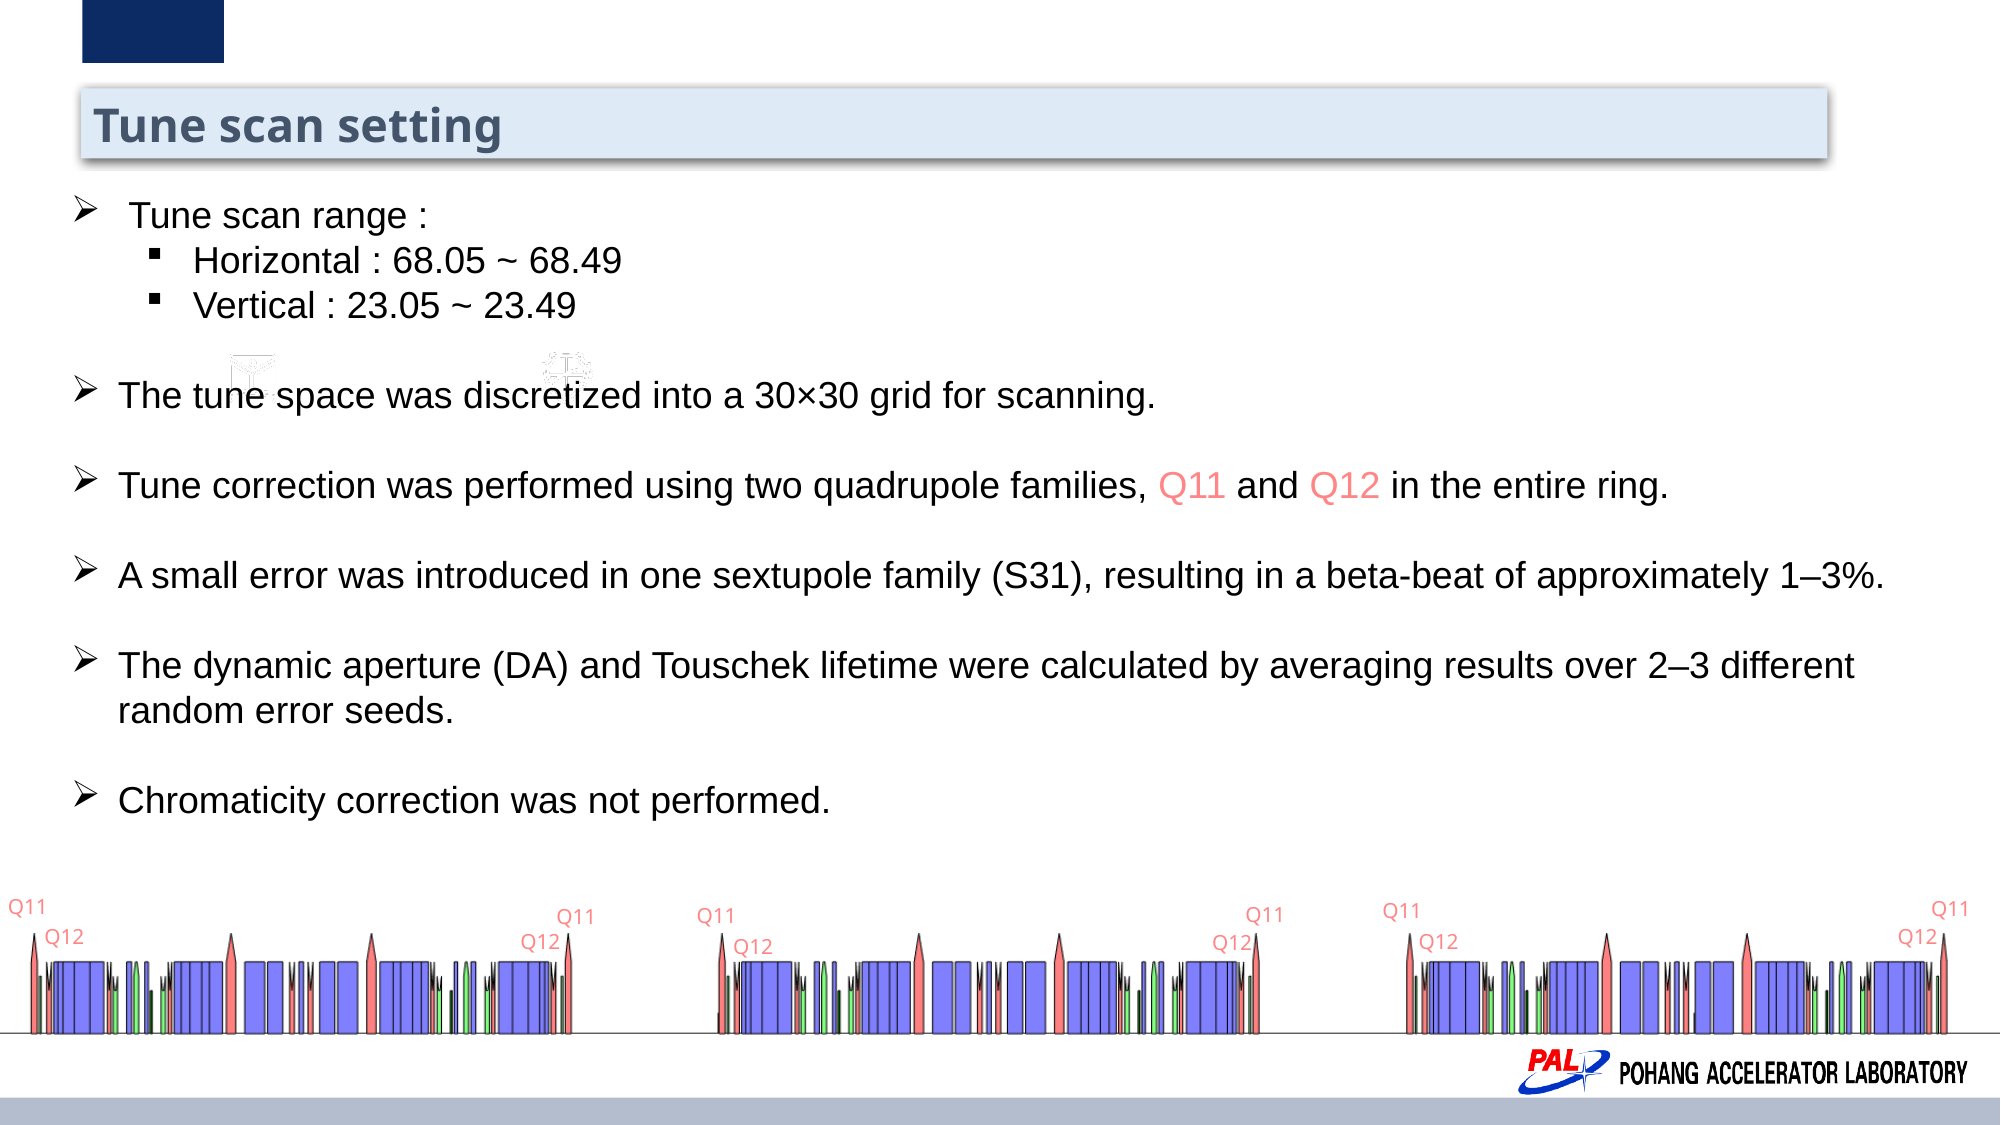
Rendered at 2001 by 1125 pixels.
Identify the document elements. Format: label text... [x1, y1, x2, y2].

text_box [0, 1049, 2000, 1125]
text_box Tune scan range : Horizontal : 68.05 ~ 68.49 Vertical : 23.05 ~ 23.49 The tune space was discretized into a 30×30 grid for scanning. Tune correction was performed using two quadrupole families, Q11 and Q12 in the entire ring. A small error was introduced in one sextupole family (S31), resulting in a beta-beat of approximately 1–3%. The dynamic aperture (DA) and Touschek lifetime were calculated by averaging results over 2–3 different random error seeds. Chromaticity correction was not performed. [56, 183, 1968, 829]
text_box Tune scan setting [80, 88, 1828, 159]
picture [0, 886, 2000, 1037]
text_box [82, 0, 224, 63]
picture [229, 353, 276, 403]
picture [542, 351, 593, 404]
